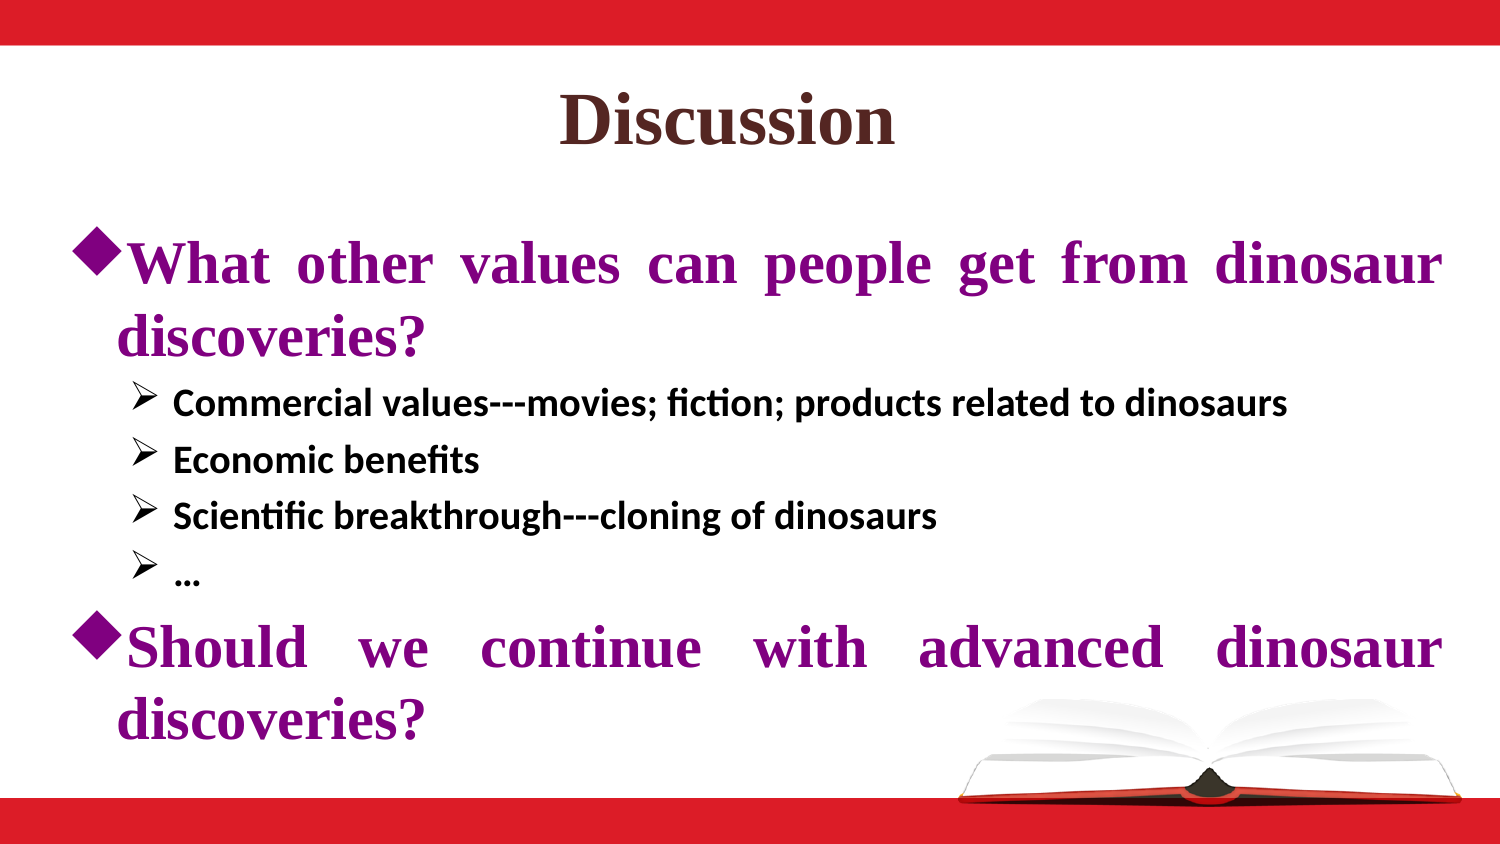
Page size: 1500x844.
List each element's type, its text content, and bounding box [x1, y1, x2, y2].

list What other values can people get from dinosaur discoveries? Commercial values---movies; fiction; products related to dinosaurs Economic benefits Scientific breakthrough---cloning of dinosaurs … Should we continue with advanced dinosaur discoveries? [40, 209, 1471, 767]
picture [0, 0, 1500, 844]
title Discussion [53, 43, 1404, 185]
